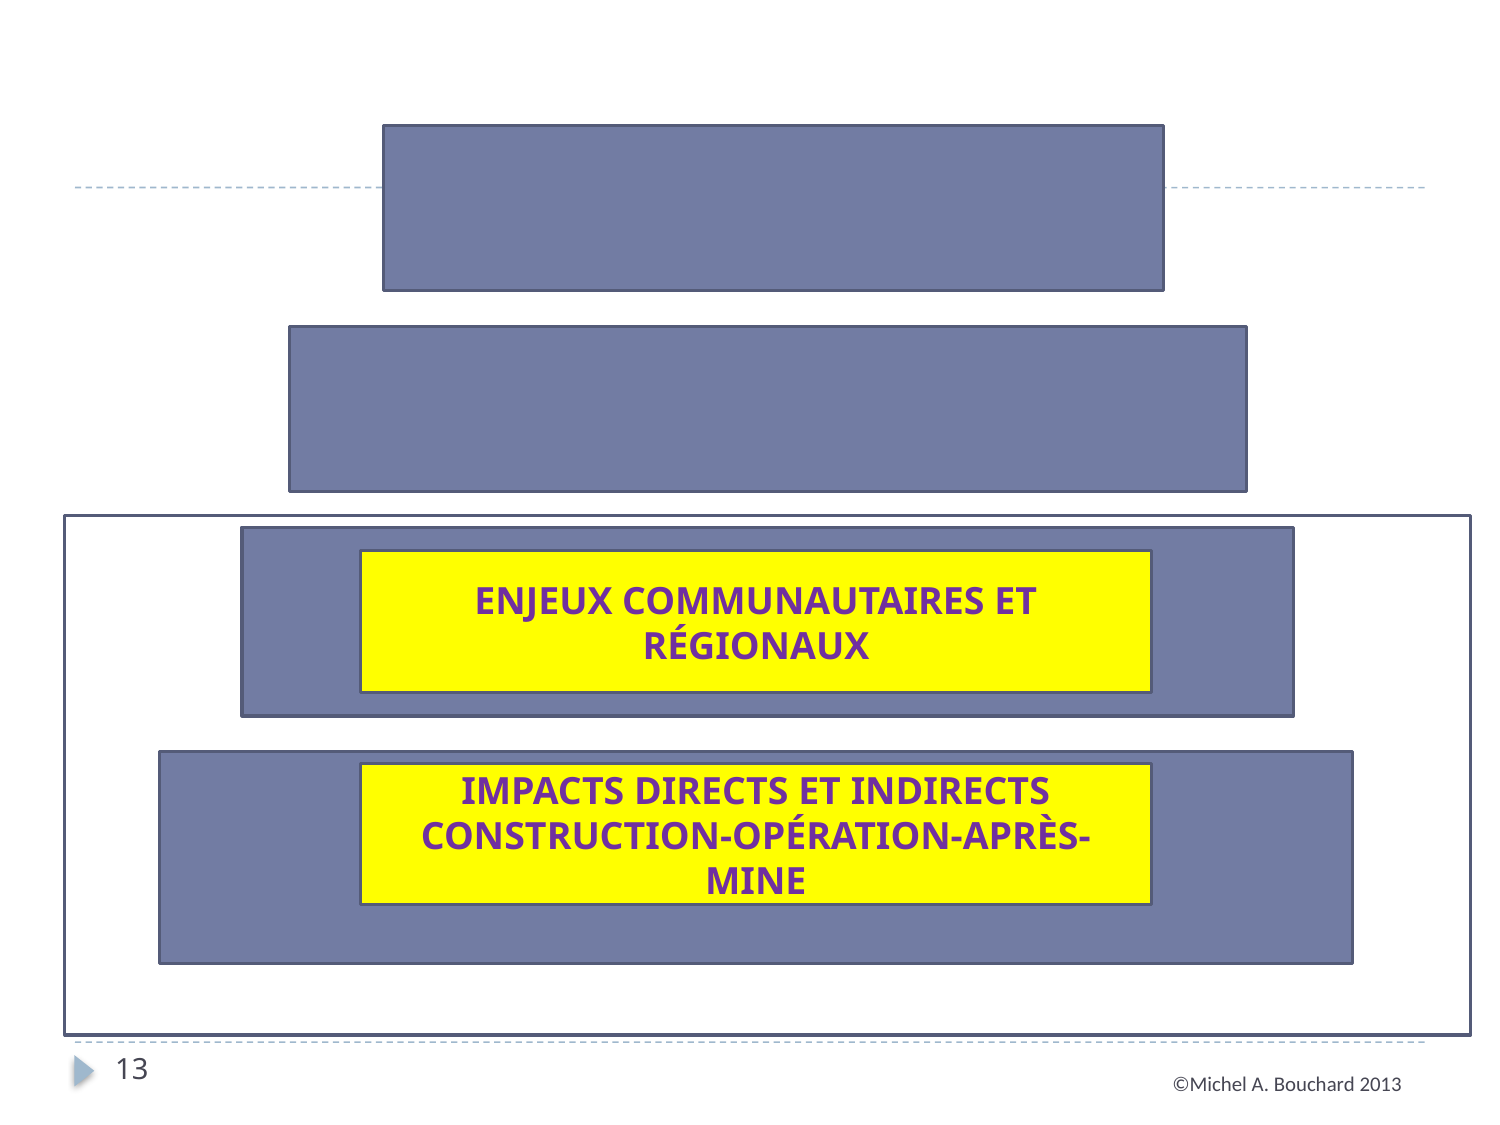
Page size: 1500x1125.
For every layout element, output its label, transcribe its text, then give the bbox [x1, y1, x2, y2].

text_box [240, 526, 1295, 718]
text_box [382, 124, 1165, 292]
text_box [158, 750, 1354, 965]
text_box IMPACTS DIRECTS ET INDIRECTS CONSTRUCTION-OPÉRATION-APRÈS-MINE [359, 762, 1153, 906]
slide_number 13 [100, 1042, 426, 1103]
text_box ENJEUX COMMUNAUTAIRES ET RÉGIONAUX [359, 549, 1153, 694]
text_box [288, 325, 1248, 493]
text_box [63, 514, 1472, 1037]
footer ©Michel A. Bouchard 2013 [1139, 1063, 1417, 1103]
